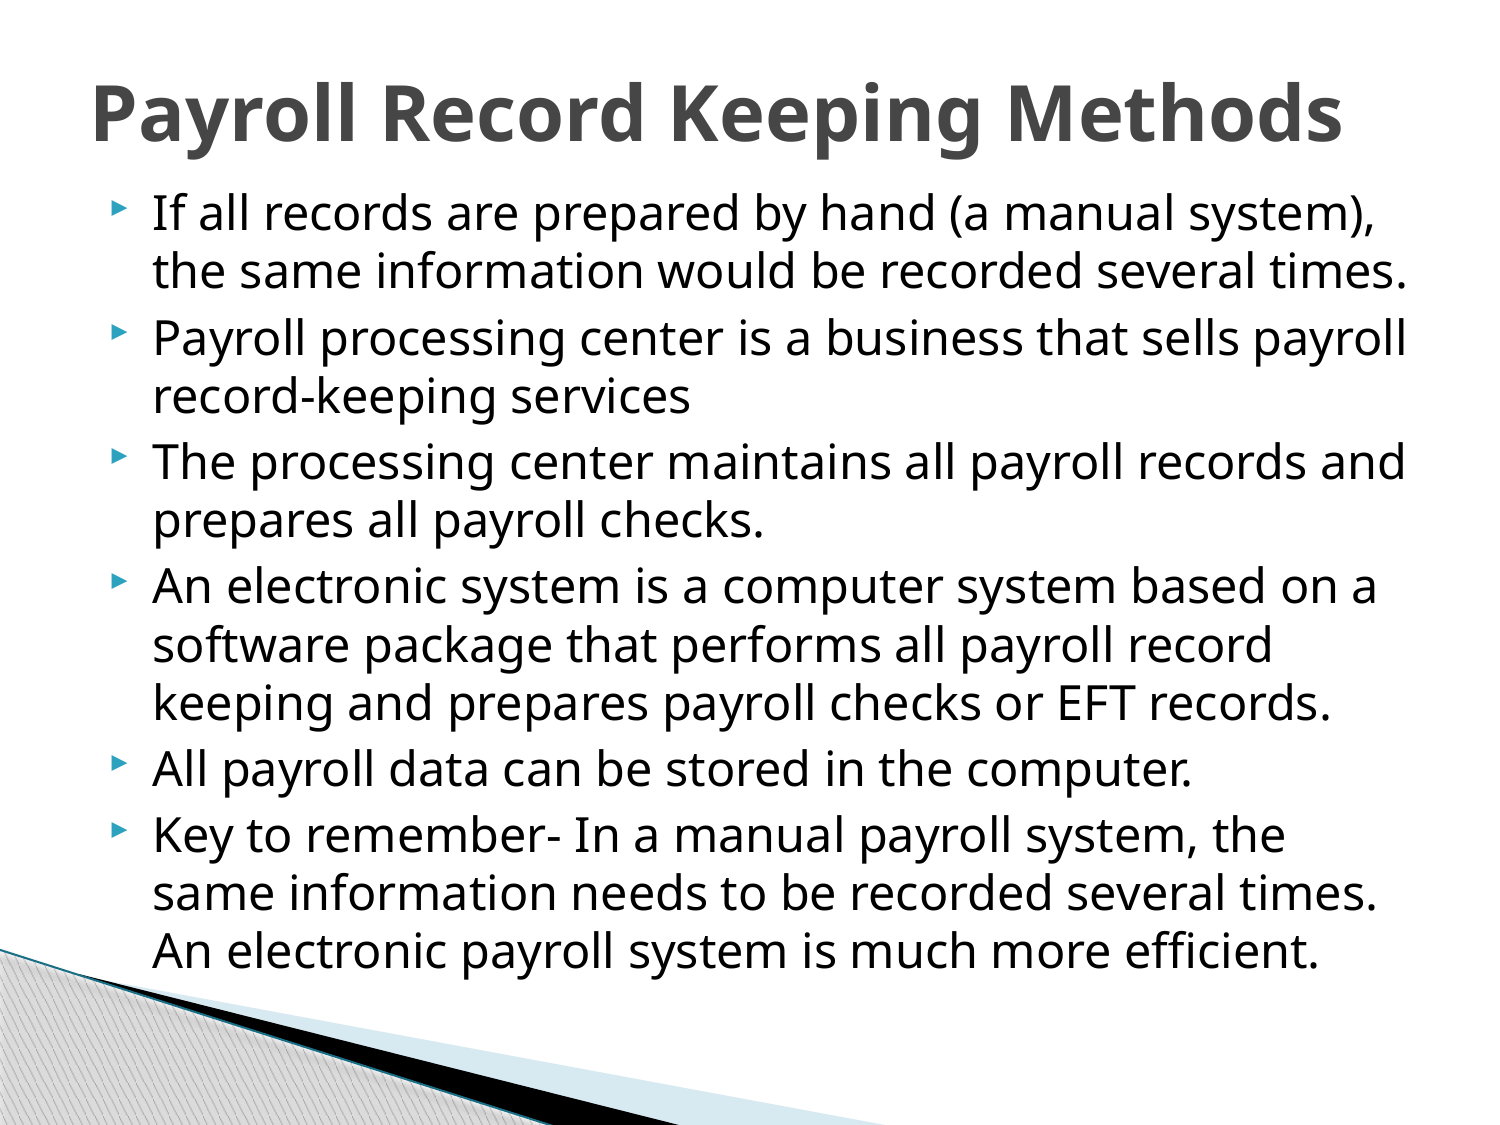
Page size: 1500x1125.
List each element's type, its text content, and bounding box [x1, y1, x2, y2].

list If all records are prepared by hand (a manual system), the same information would be recorded several times. Payroll processing center is a business that sells payroll record-keeping services The processing center maintains all payroll records and prepares all payroll checks. An electronic system is a computer system based on a software package that performs all payroll record keeping and prepares payroll checks or EFT records. All payroll data can be stored in the computer. Key to remember- In a manual payroll system, the same information needs to be recorded several times. An electronic payroll system is much more efficient. [75, 175, 1425, 1050]
title Payroll Record Keeping Methods [75, 45, 1425, 175]
